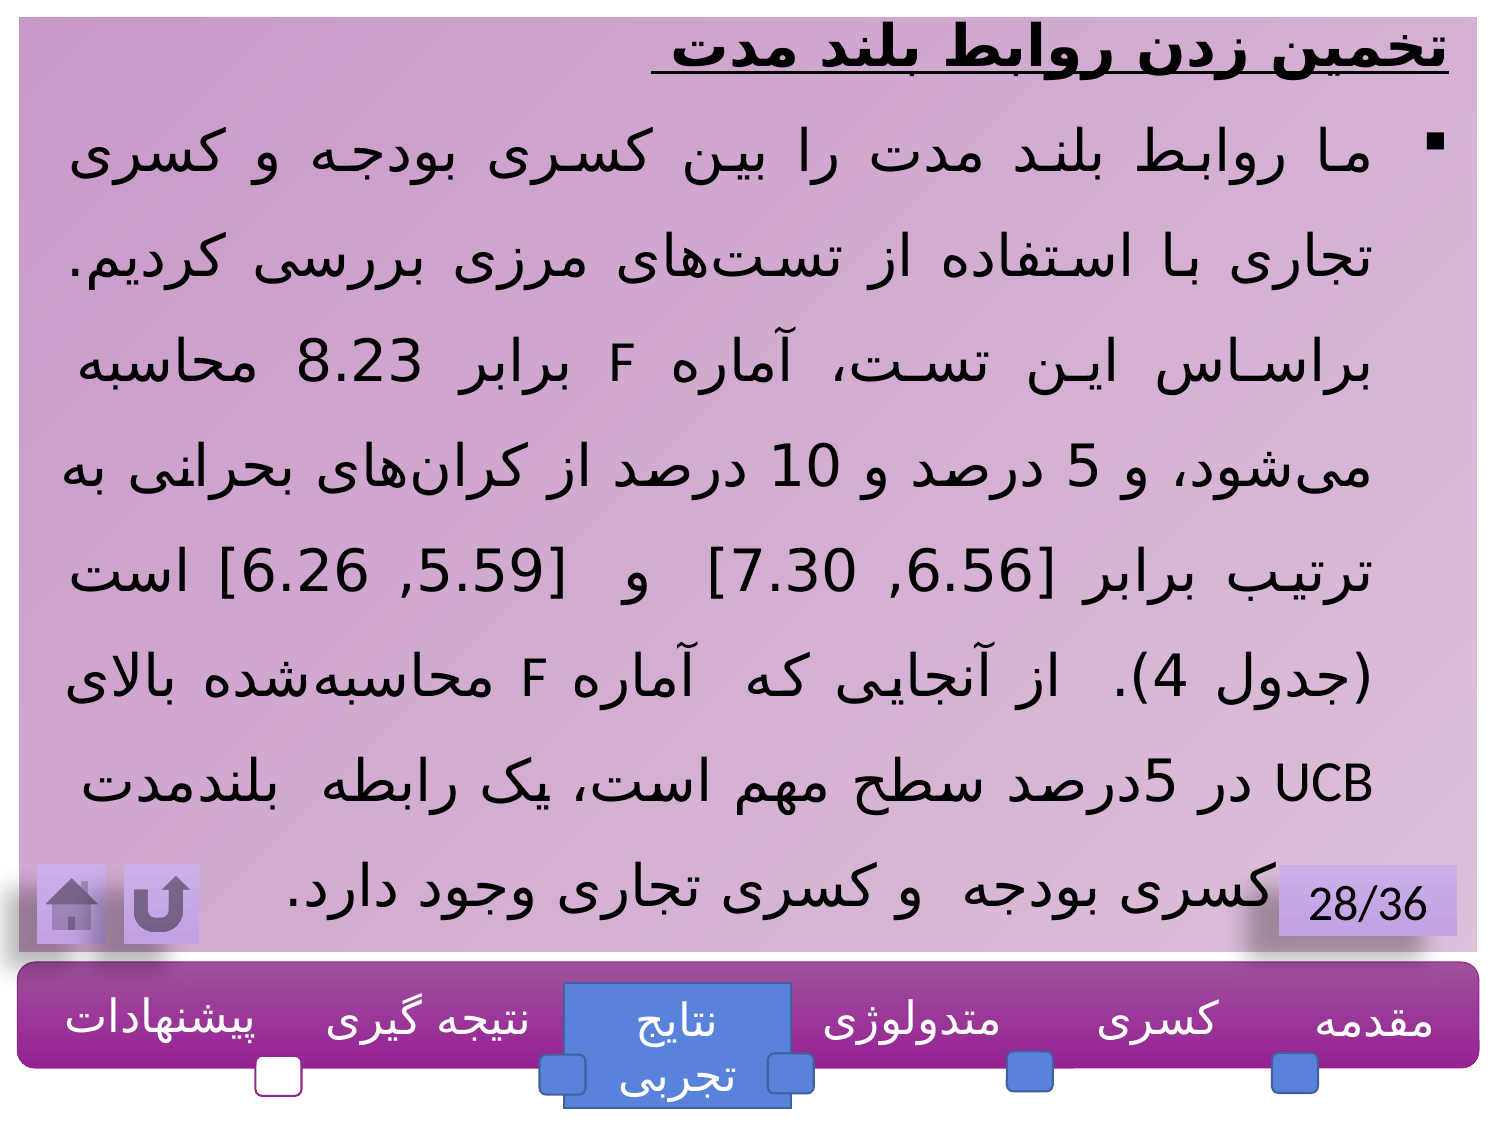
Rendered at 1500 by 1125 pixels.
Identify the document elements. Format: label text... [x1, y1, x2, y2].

text_box تخمین ‌زدن روابط بلند مدت ما روابط بلند مدت را بین کسری بودجه و کسری تجاری با استفاده از تست‌های مرزی بررسی کردیم. براساس این تست، آماره F برابر 8.23 محاسبه می‌شود، و 5 درصد و 10 درصد از کران‌های بحرانی به ترتیب برابر [6.56, 7.30] و [5.59, 6.26] است (جدول 4). از آنجایی که آماره F محاسبه‌شده بالای UCB در 5درصد سطح مهم است، یک رابطه بلندمدت بین کسری بودجه و کسری تجاری وجود دارد. [44, 27, 1464, 864]
text_box نتایج تجربی [563, 982, 792, 1109]
text_box [37, 863, 107, 945]
text_box متدولوژی [791, 981, 1032, 1052]
text_box نتیجه گیری [284, 981, 559, 1052]
text_box [16, 14, 1480, 955]
text_box [254, 1054, 303, 1097]
text_box [1005, 1050, 1054, 1093]
text_box [538, 1053, 587, 1096]
text_box [124, 863, 200, 944]
text_box 28/36 [1279, 864, 1457, 937]
text_box [16, 961, 1480, 1069]
text_box [37, 27, 44, 863]
text_box [1270, 1051, 1320, 1095]
text_box [766, 1052, 815, 1095]
text_box پیشنهادات [37, 978, 285, 1049]
text_box کسری بودجه [1036, 981, 1279, 1107]
text_box مقدمه [1279, 982, 1472, 1053]
